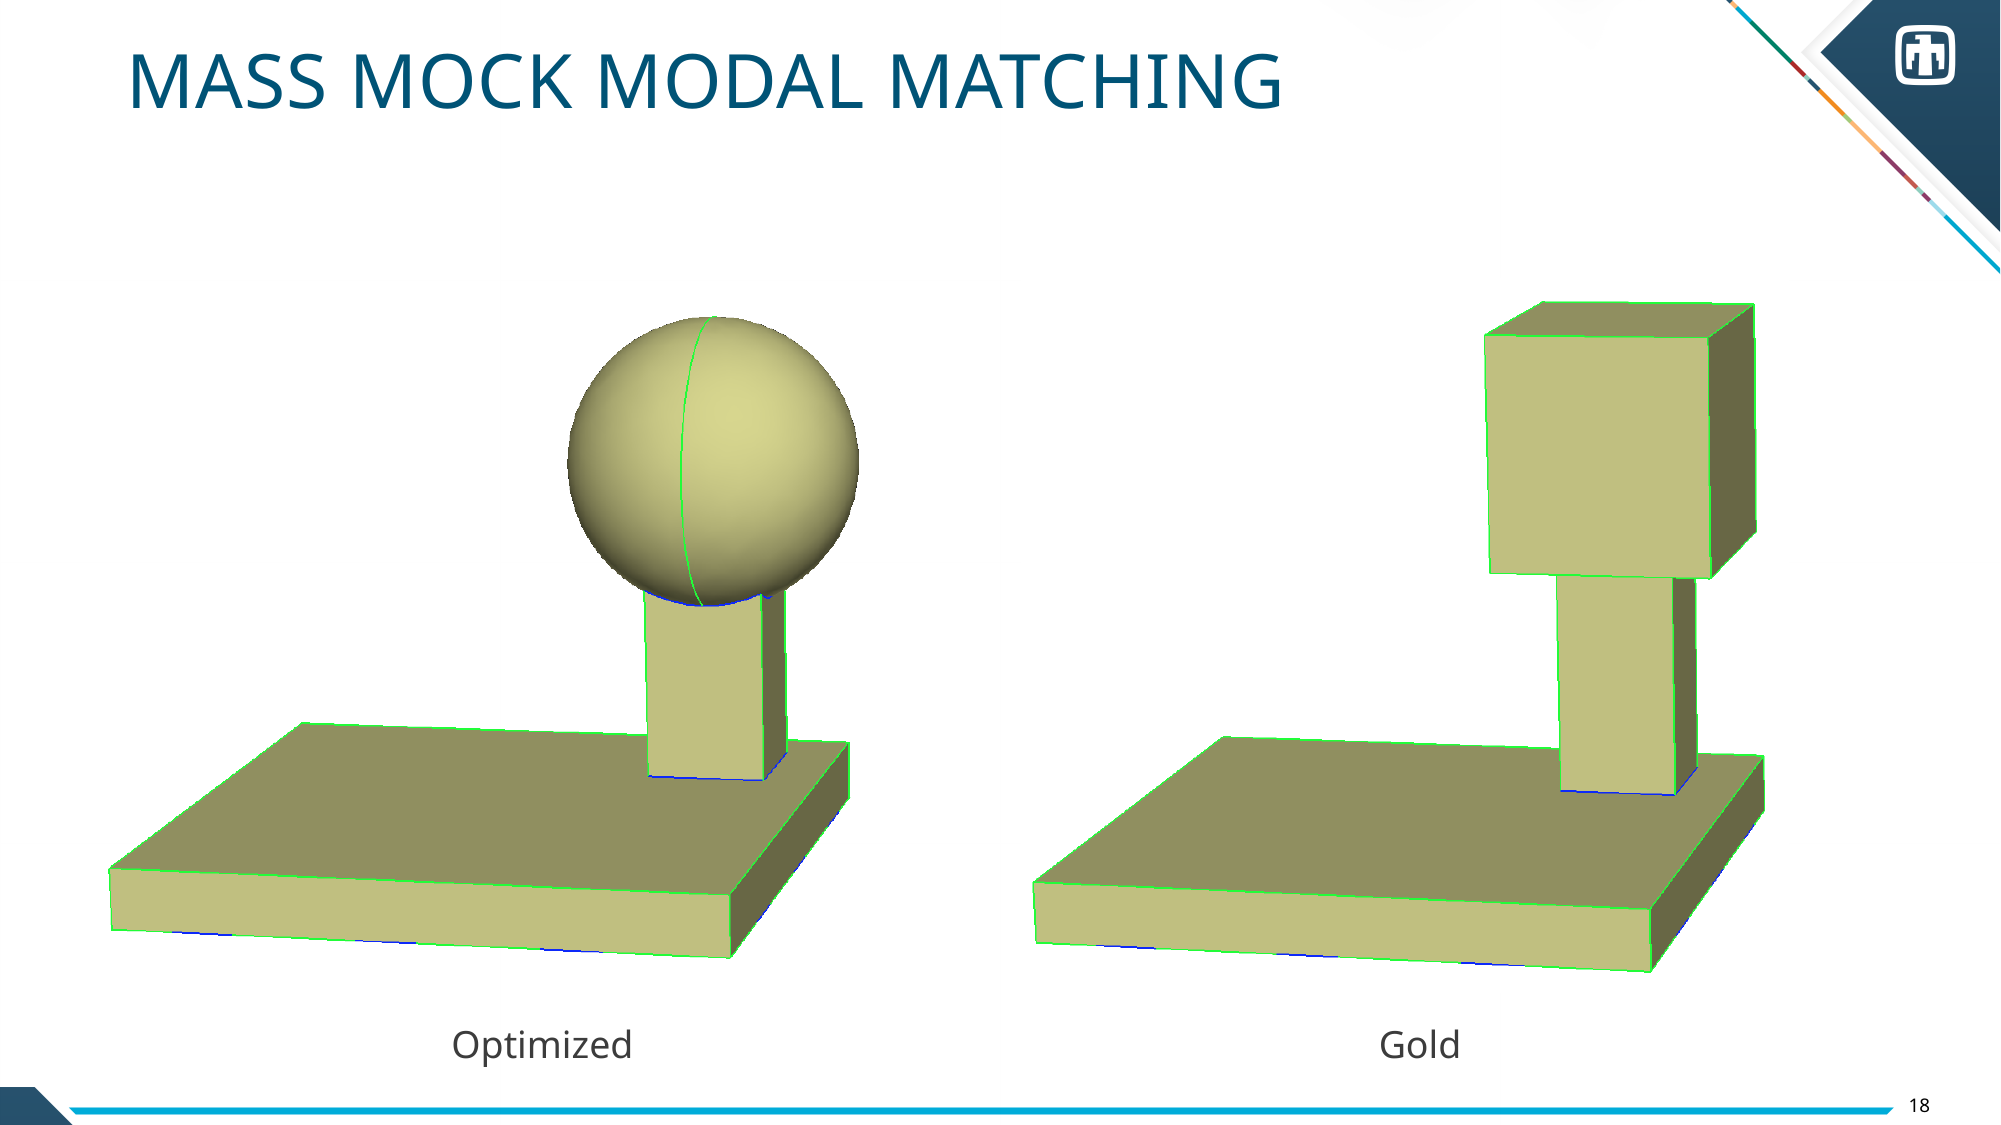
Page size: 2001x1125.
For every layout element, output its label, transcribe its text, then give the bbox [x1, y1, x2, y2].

slide_number 18 [1893, 1086, 1974, 1125]
text_box Gold [1363, 1013, 1477, 1074]
title Mass Mock Modal Matching [126, 37, 1777, 132]
picture [0, 0, 2001, 1125]
text_box Optimized [436, 1013, 659, 1074]
